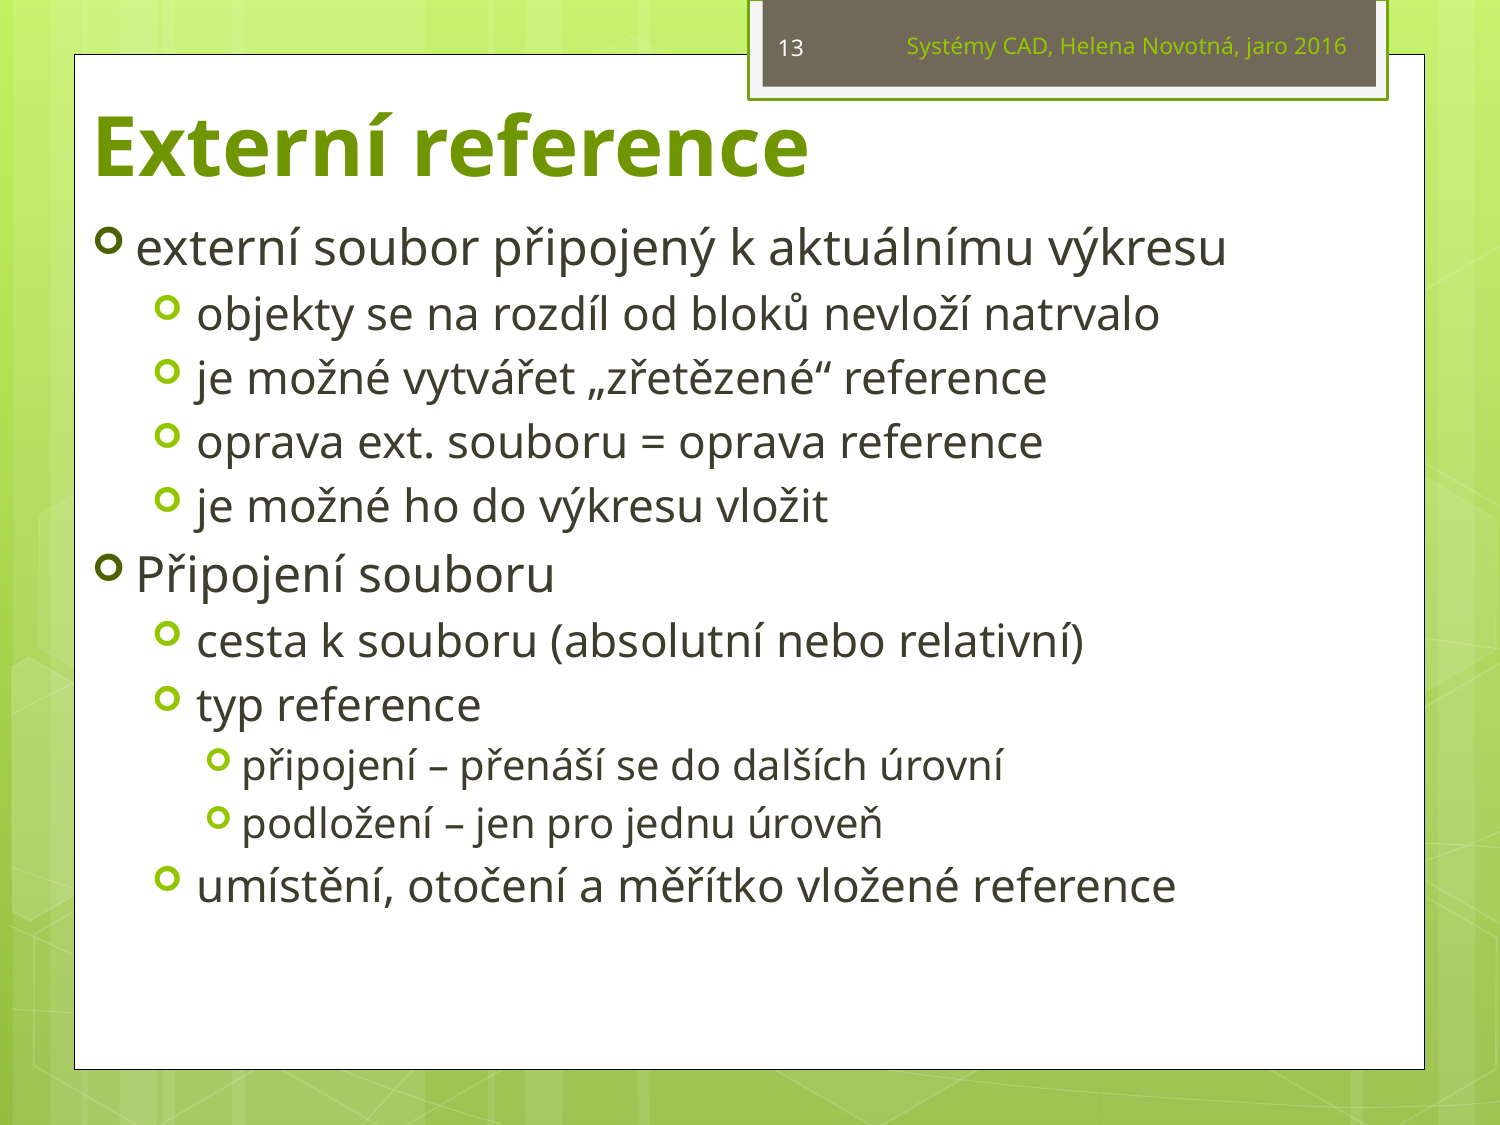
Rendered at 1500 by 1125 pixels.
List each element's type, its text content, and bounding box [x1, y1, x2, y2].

title Externí reference [76, 85, 1424, 208]
list externí soubor připojený k aktuálnímu výkresu objekty se na rozdíl od bloků nevloží natrvalo je možné vytvářet „zřetězené“ reference oprava ext. souboru = oprava reference je možné ho do výkresu vložit Připojení souboru cesta k souboru (absolutní nebo relativní) typ reference připojení – přenáší se do dalších úrovní podložení – jen pro jednu úroveň umístění, otočení a měřítko vložené reference [76, 208, 1424, 1047]
slide_number 13 [762, 19, 833, 79]
footer Systémy CAD, Helena Novotná, jaro 2016 [852, 15, 1363, 79]
